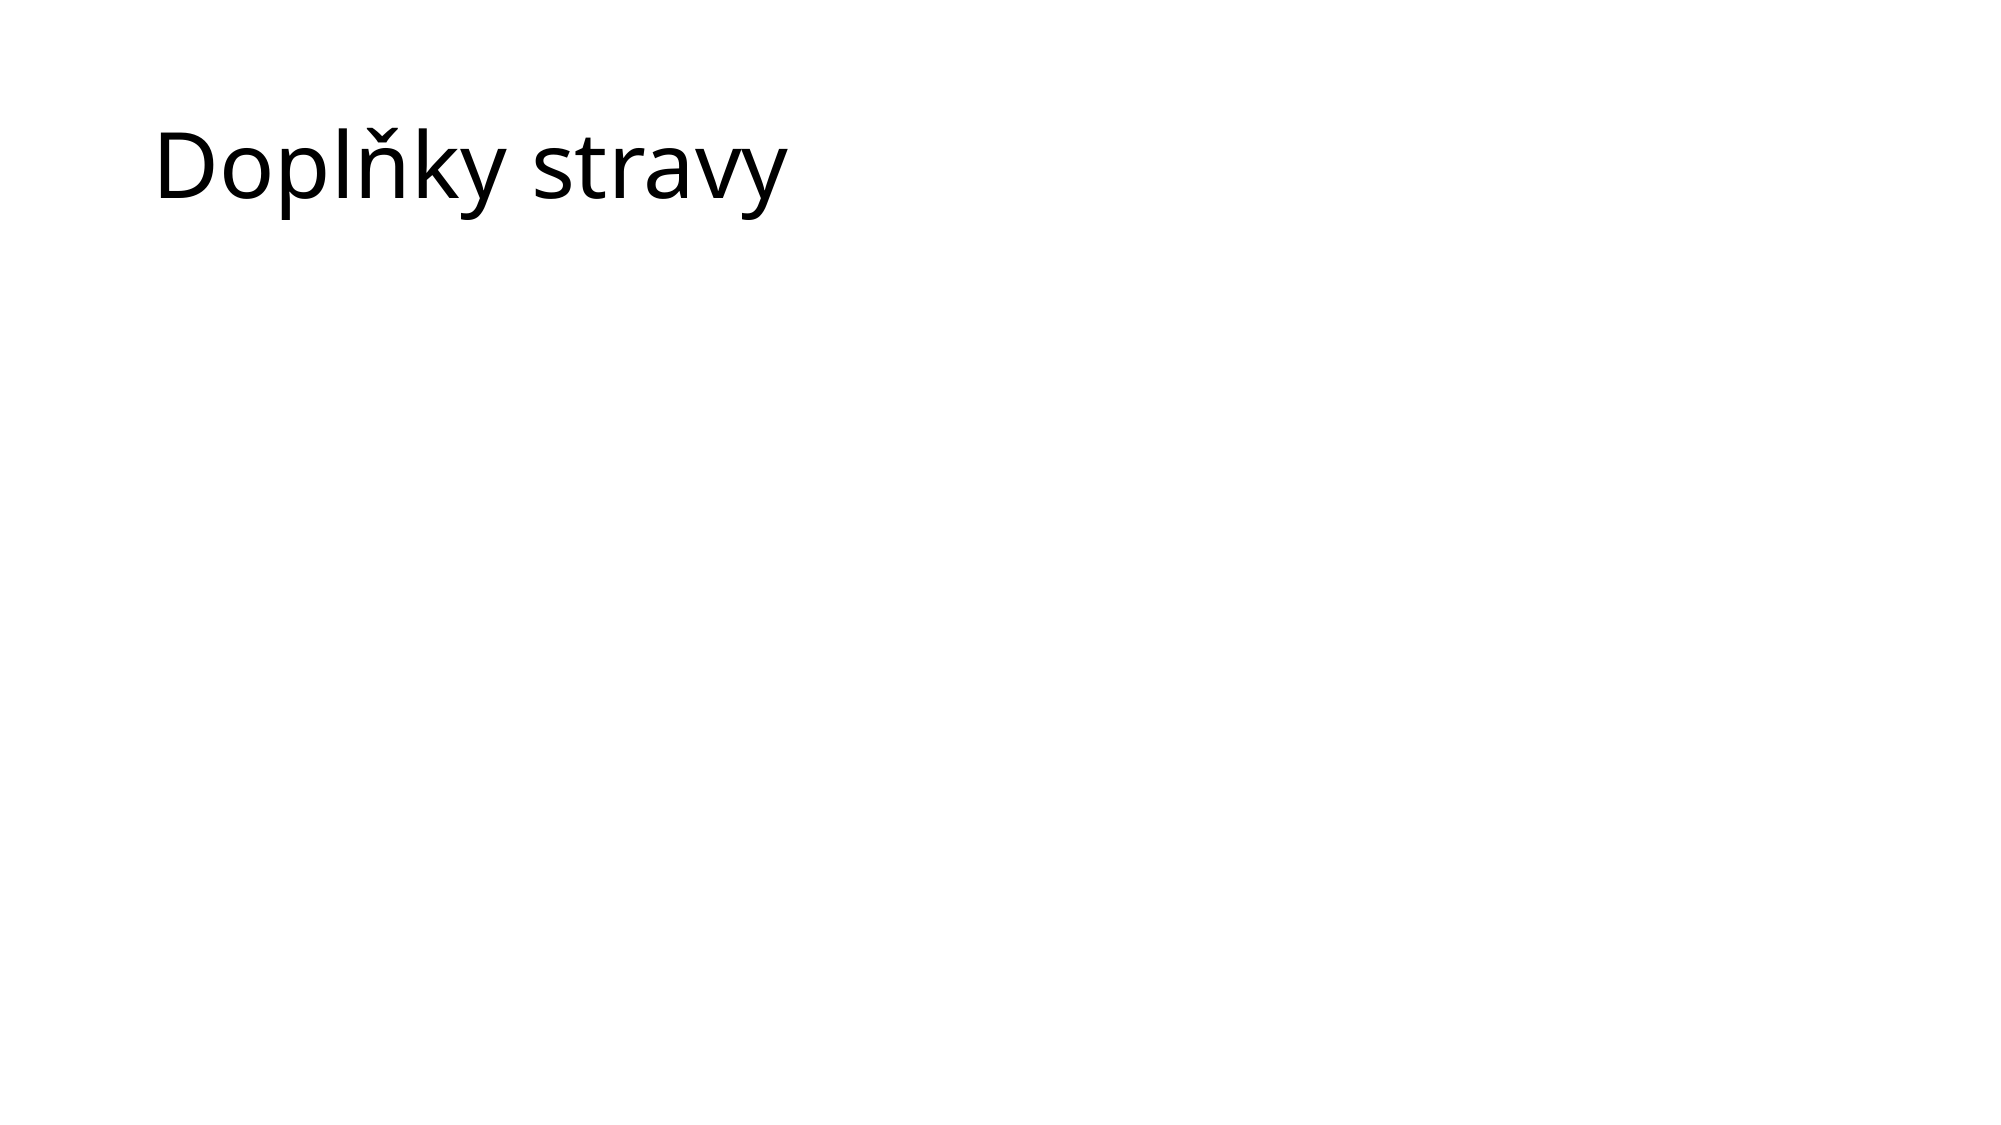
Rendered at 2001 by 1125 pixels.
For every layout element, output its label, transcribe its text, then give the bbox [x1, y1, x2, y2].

title Doplňky stravy [137, 59, 1863, 278]
